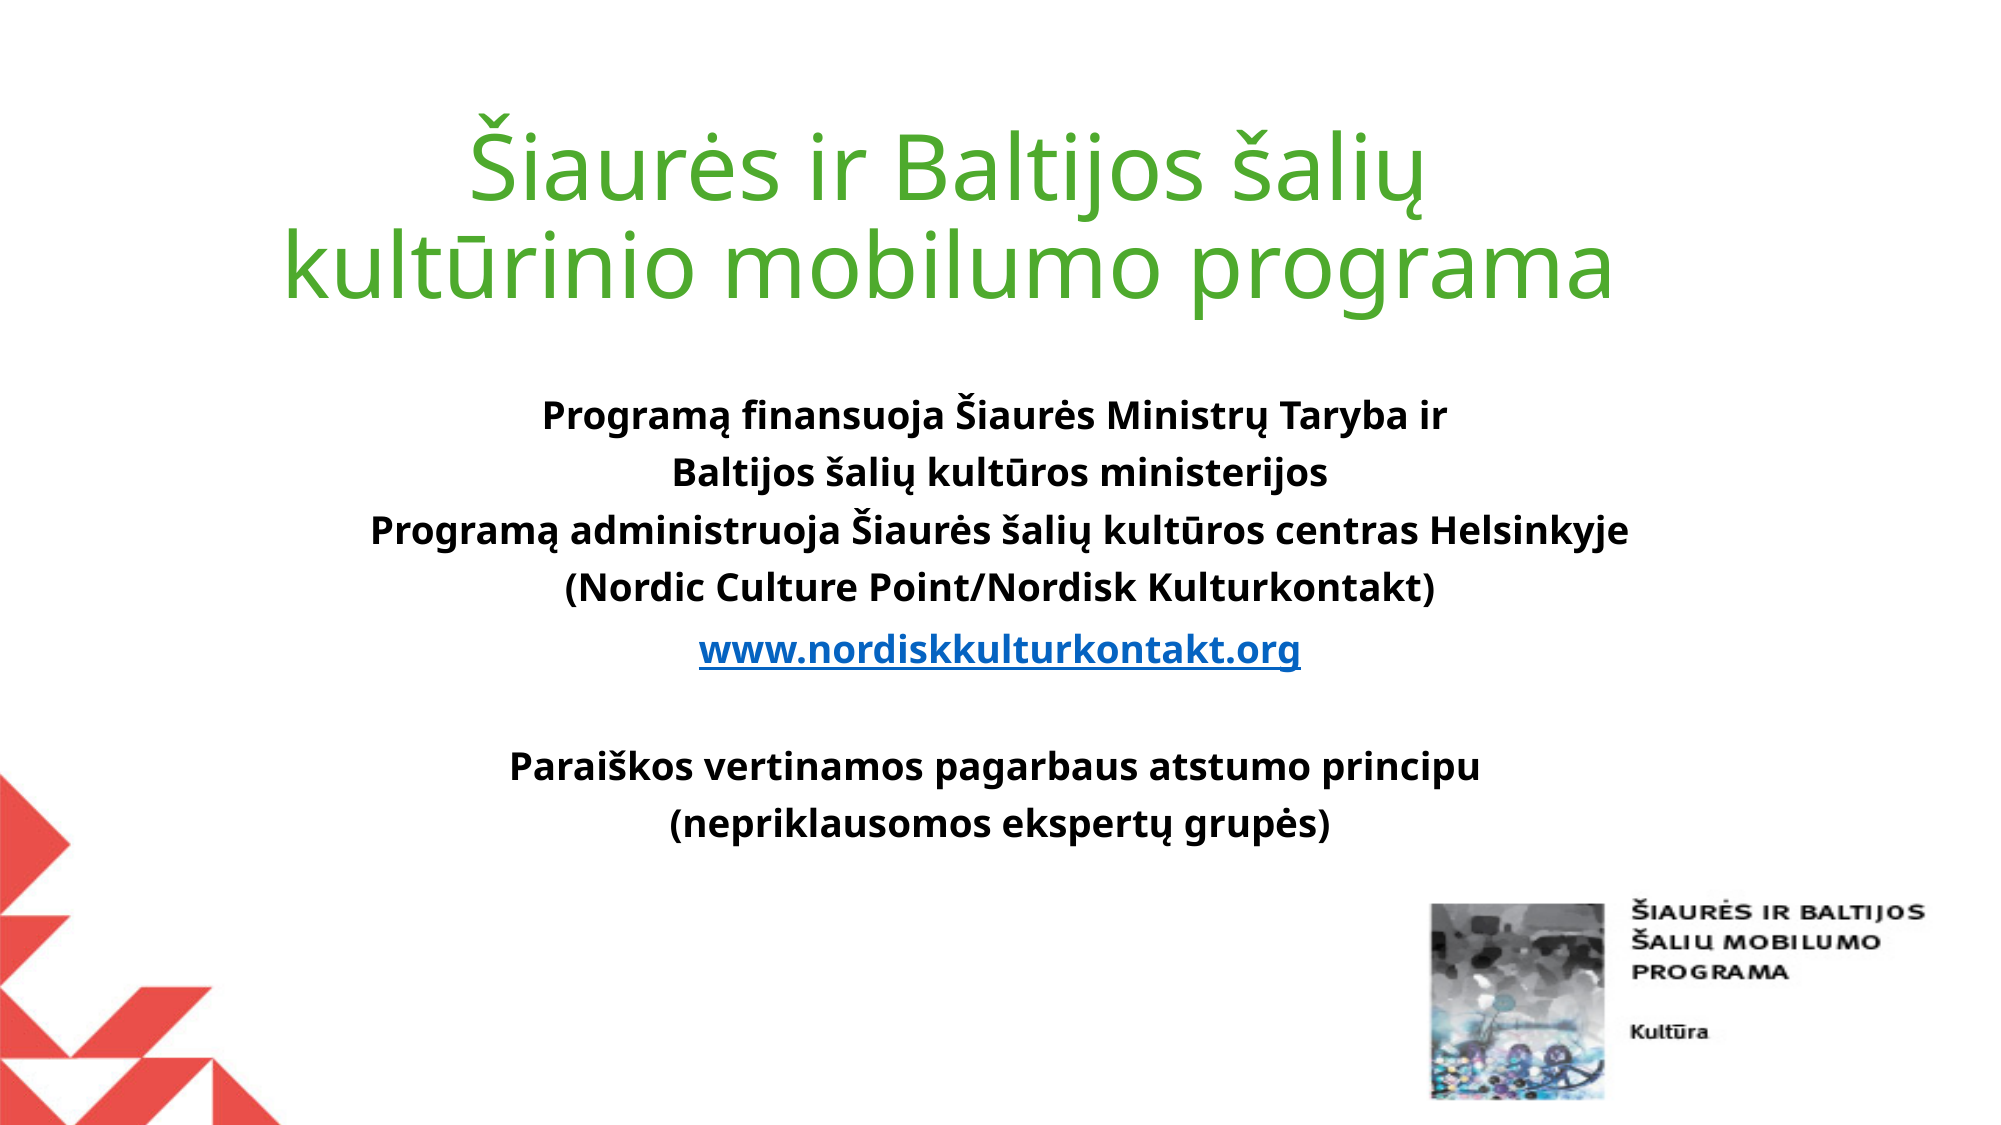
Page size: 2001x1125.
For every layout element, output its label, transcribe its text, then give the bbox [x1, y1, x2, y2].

picture [1409, 857, 1982, 1125]
subtitle Programą finansuoja Šiaurės Ministrų Taryba ir Baltijos šalių kultūros ministerijos Programą administruoja Šiaurės šalių kultūros centras Helsinkyje (Nordic Culture Point/Nordisk Kulturkontakt) www.nordiskkulturkontakt.org Paraiškos vertinamos pagarbaus atstumo principu (nepriklausomos ekspertų grupės) [249, 326, 1750, 858]
picture [0, 743, 316, 1125]
title Šiaurės ir Baltijos šalių kultūrinio mobilumo programa [249, 184, 1650, 326]
